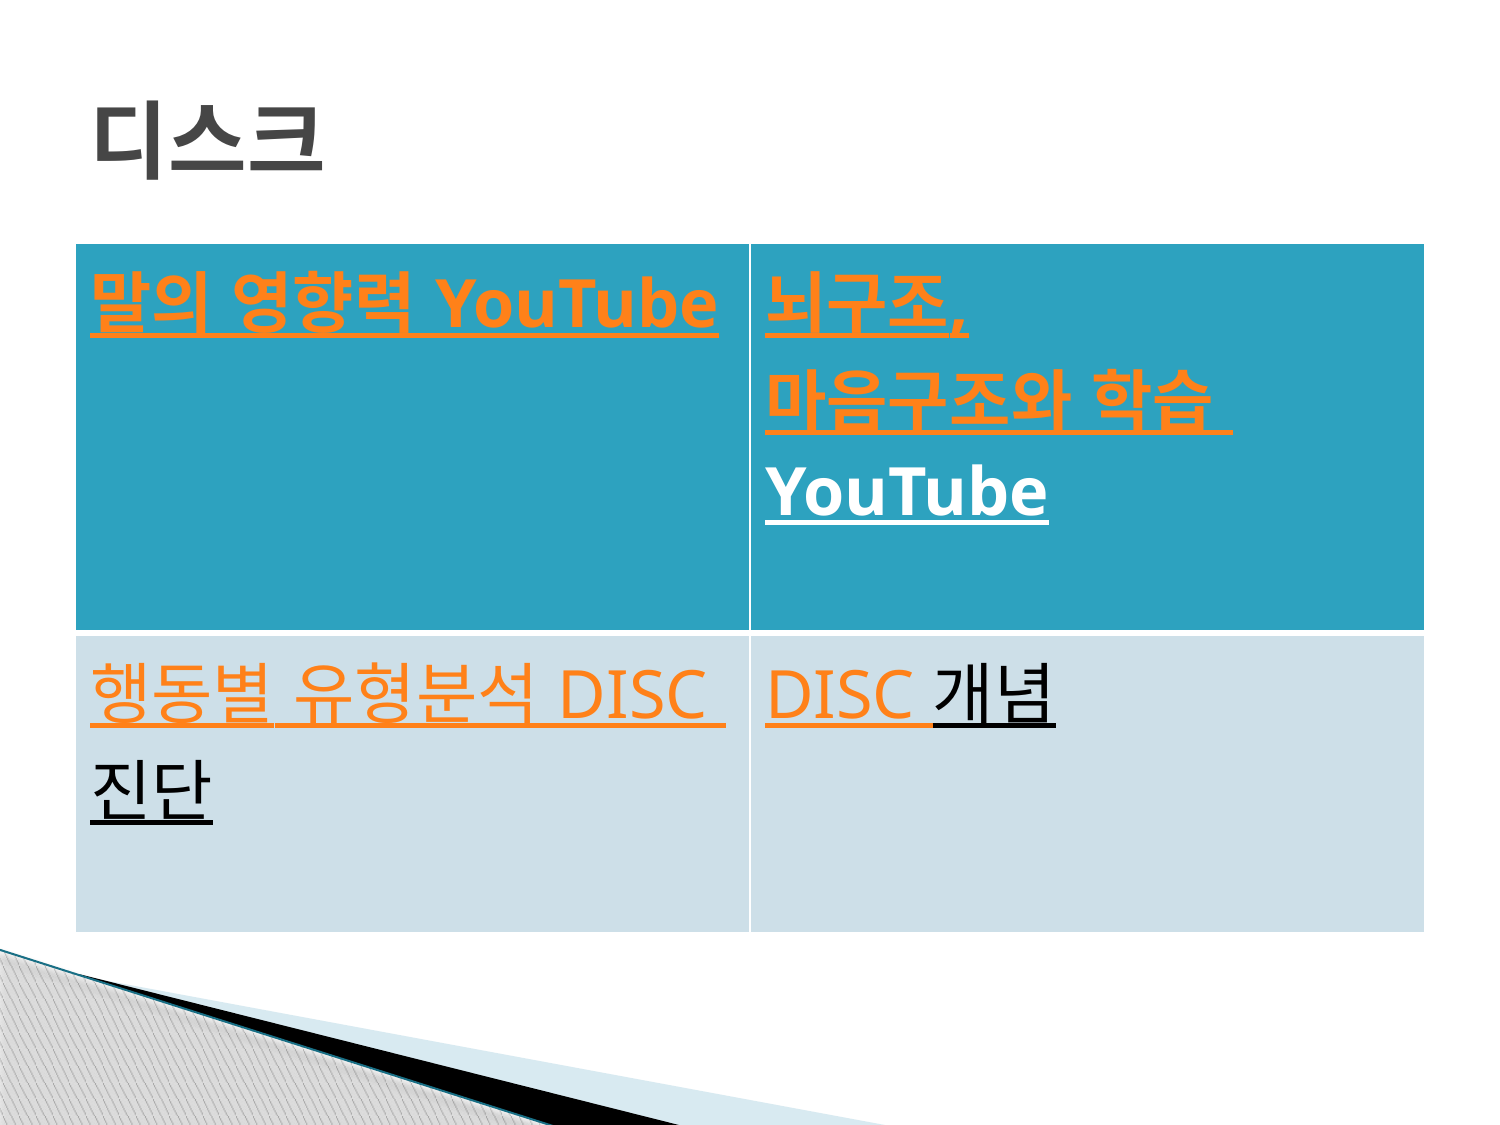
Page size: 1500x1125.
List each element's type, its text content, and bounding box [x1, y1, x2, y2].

table_header 뇌구조,마음구조와 학습 YouTube [751, 244, 1424, 630]
table_cell DISC 개념 [751, 636, 1424, 932]
title 디스크 [75, 45, 1425, 233]
table_header 말의 영향력 YouTube [76, 244, 749, 630]
table_cell 행동별 유형분석 DISC 진단 [76, 636, 749, 932]
